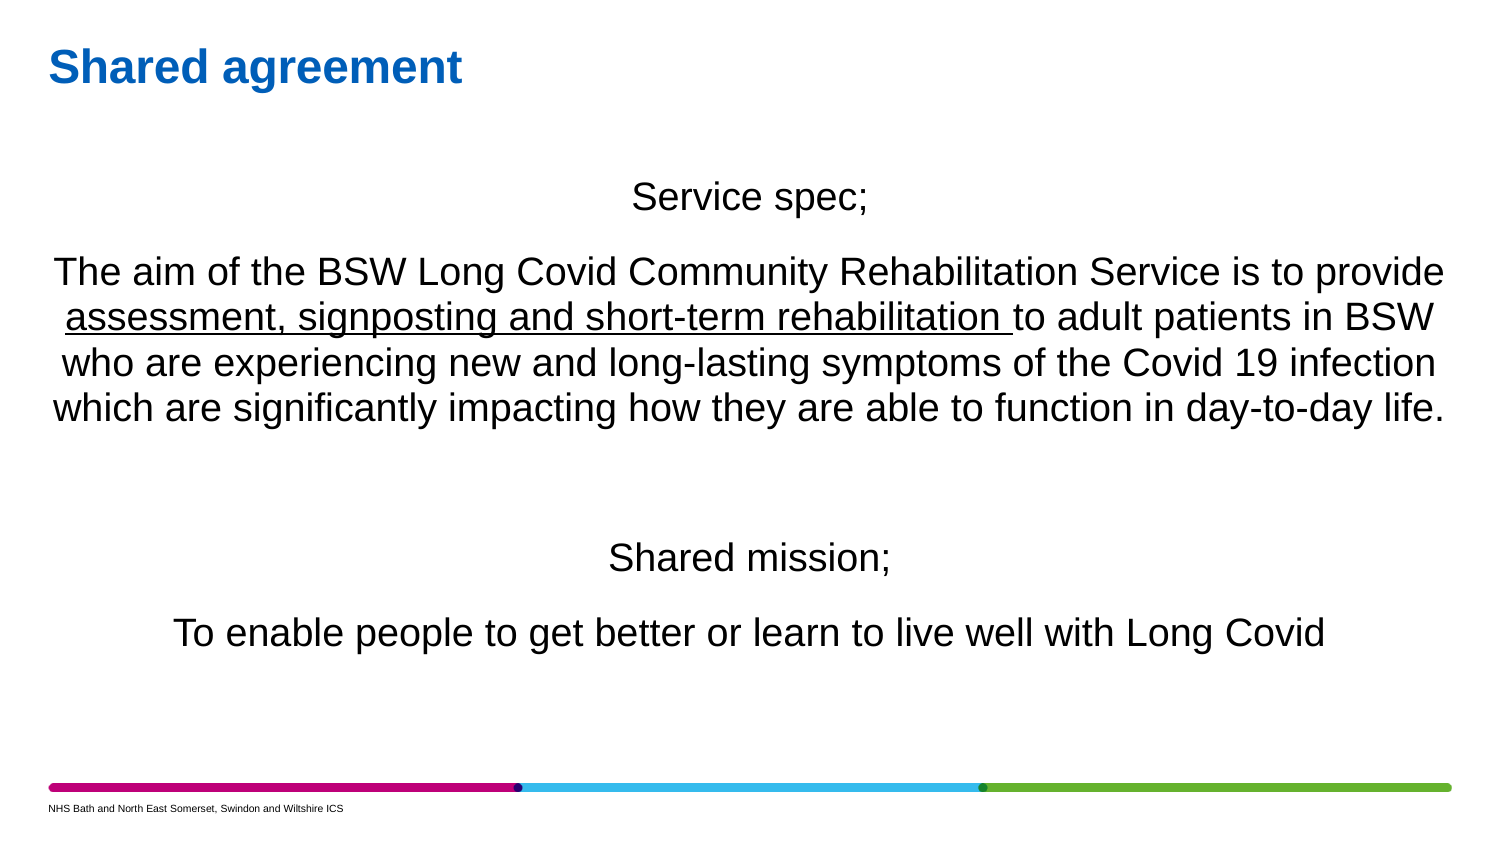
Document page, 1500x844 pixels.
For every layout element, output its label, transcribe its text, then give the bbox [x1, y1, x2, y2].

footer NHS Bath and North East Somerset, Swindon and Wiltshire ICS [48, 801, 1271, 815]
list Service spec; The aim of the BSW Long Covid Community Rehabilitation Service is to provide assessment, signposting and short-term rehabilitation to adult patients in BSW who are experiencing new and long-lasting symptoms of the Covid 19 infection which are significantly impacting how they are able to function in day-to-day life. Shared mission; To enable people to get better or learn to live well with Long Covid [48, 172, 1452, 766]
picture [48, 783, 1452, 792]
title Shared agreement [48, 42, 1452, 93]
